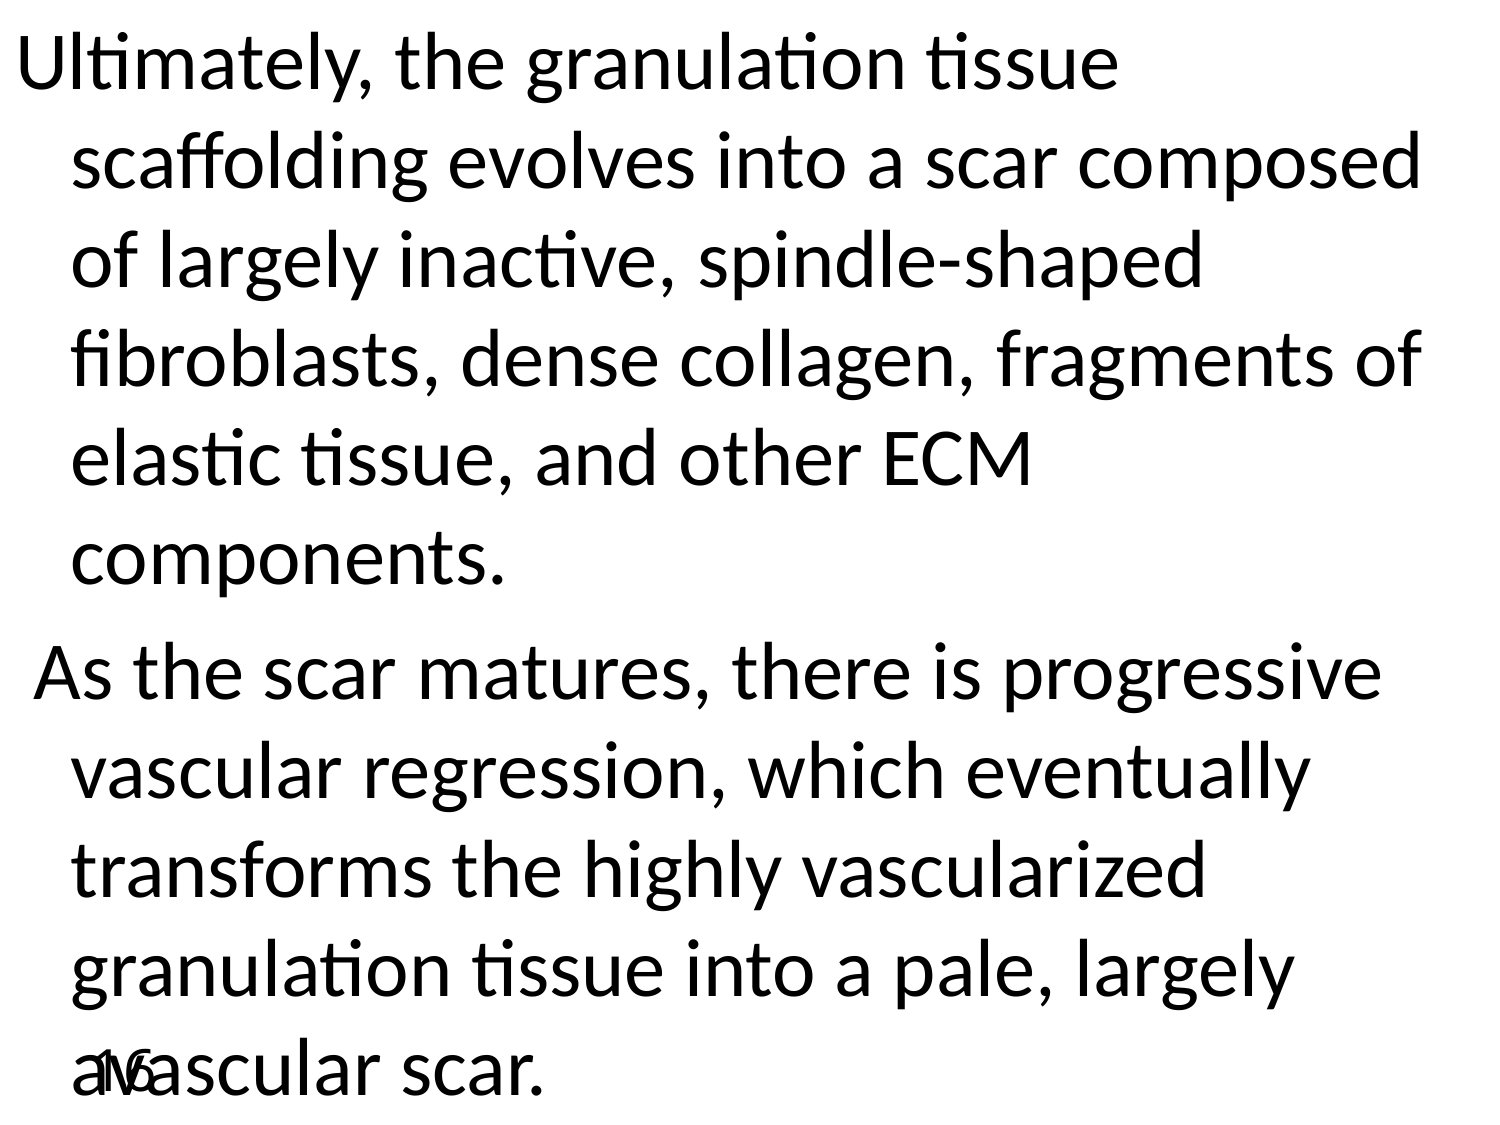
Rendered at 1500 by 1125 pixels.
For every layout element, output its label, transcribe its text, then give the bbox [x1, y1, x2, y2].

slide_number 16 [75, 1042, 425, 1103]
list Ultimately, the granulation tissue scaffolding evolves into a scar composed of largely inactive, spindle-shaped fibroblasts, dense collagen, fragments of elastic tissue, and other ECM components. As the scar matures, there is progressive vascular regression, which eventually transforms the highly vascularized granulation tissue into a pale, largely avascular scar. [0, 0, 1500, 1125]
